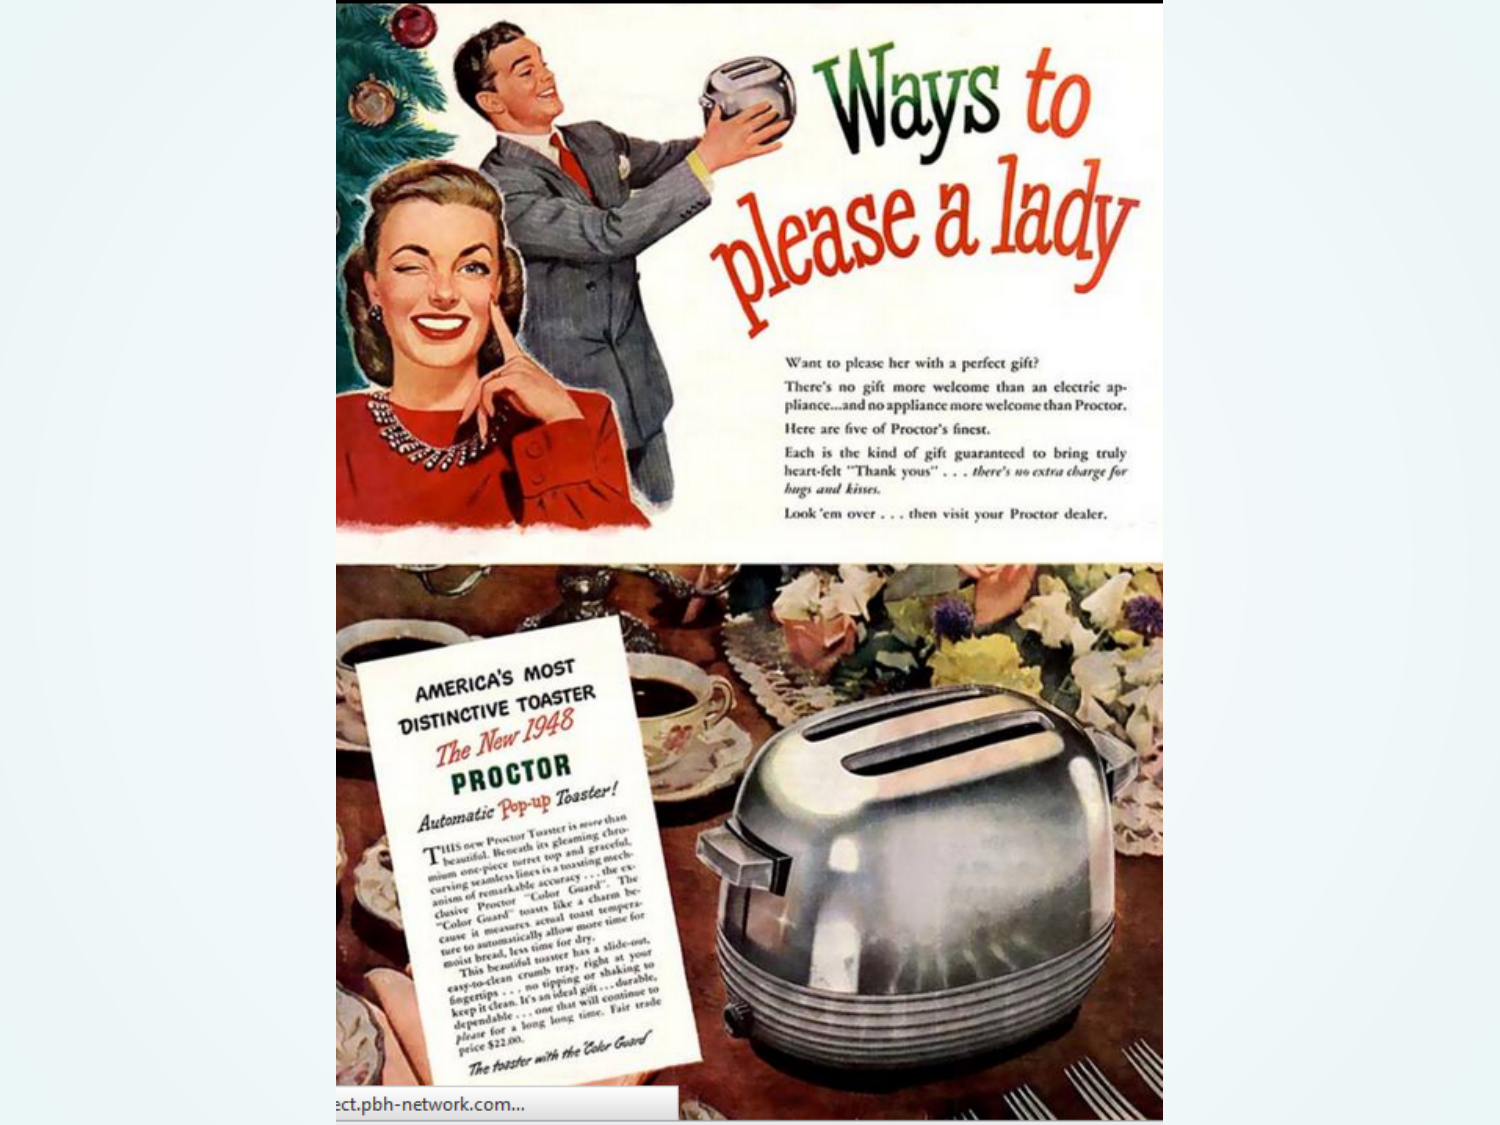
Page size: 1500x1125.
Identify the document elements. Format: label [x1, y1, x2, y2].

list [336, 0, 1164, 1125]
